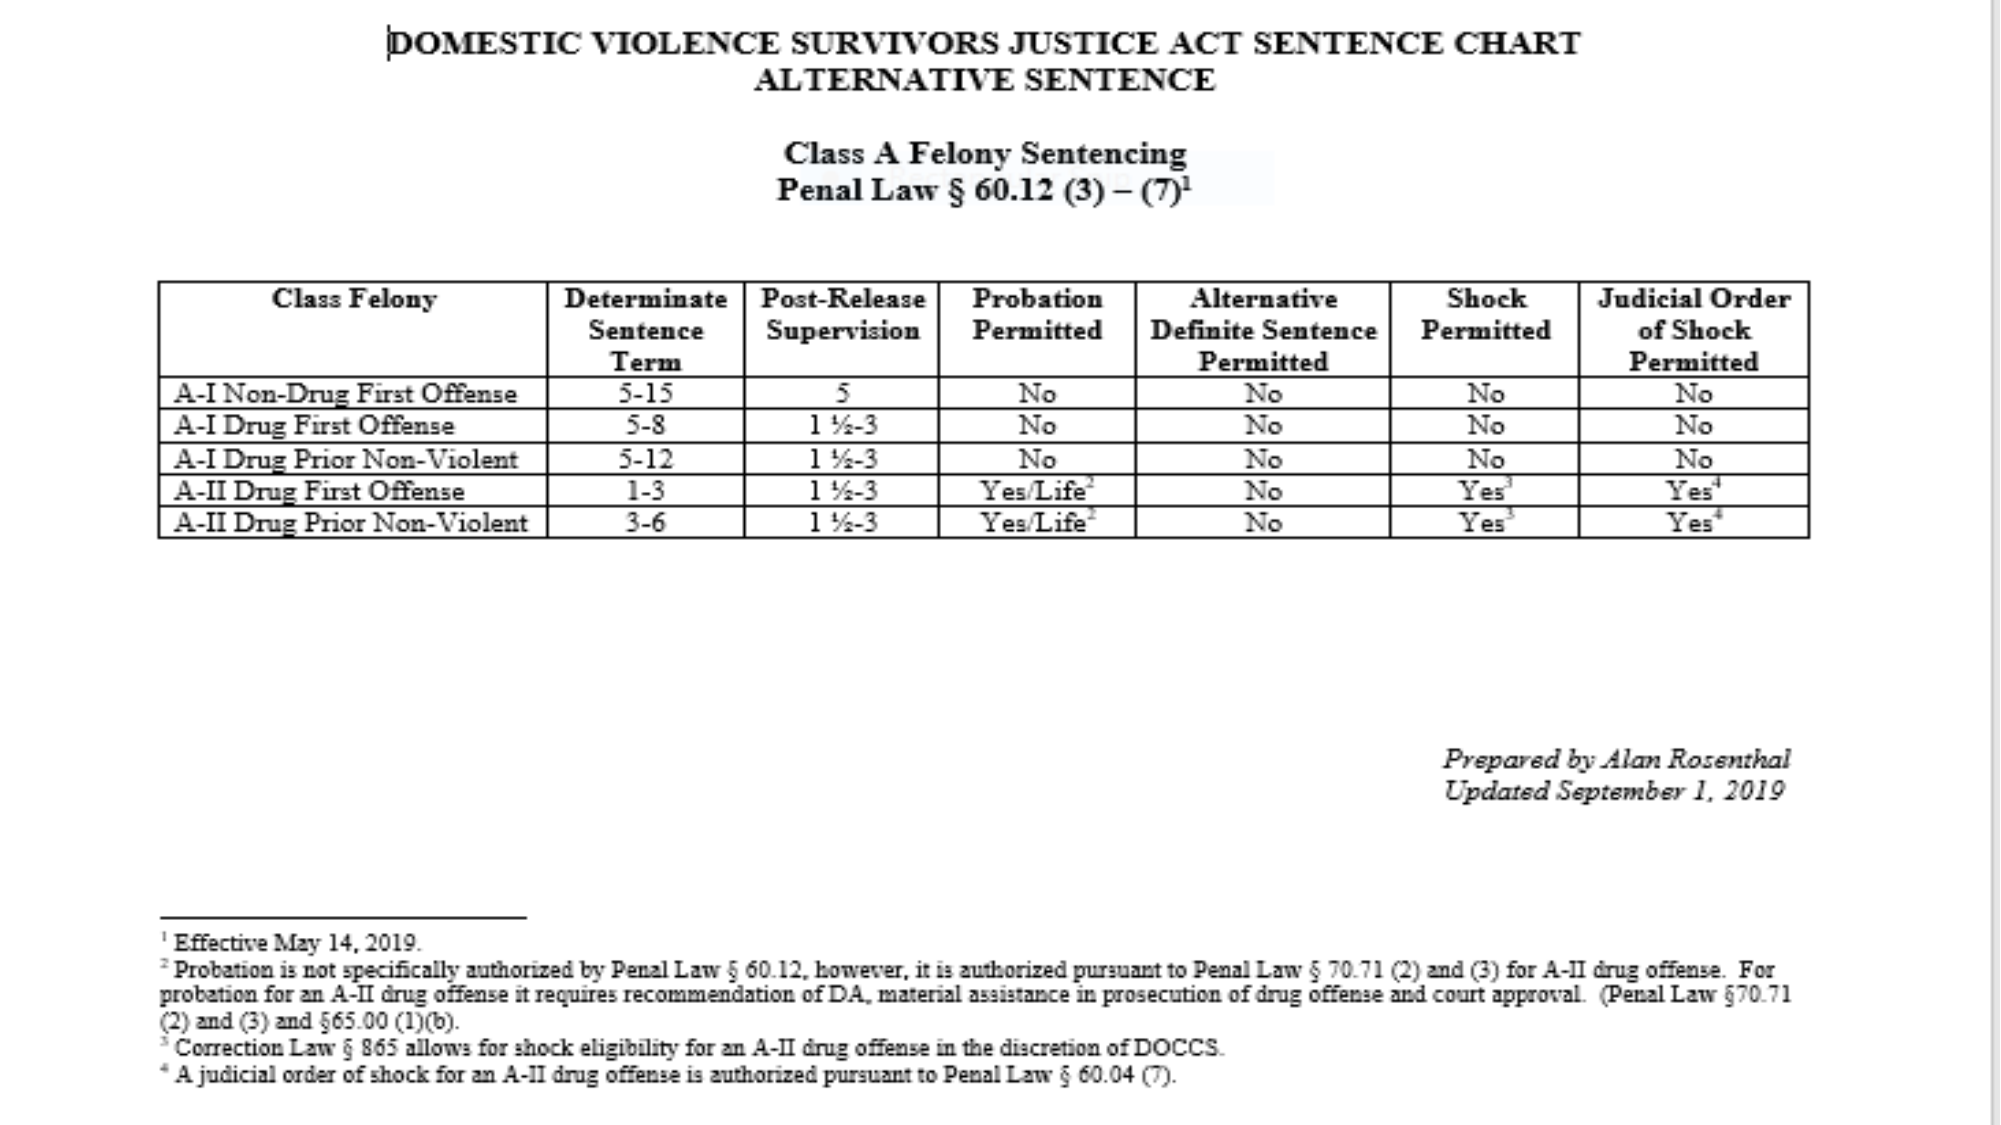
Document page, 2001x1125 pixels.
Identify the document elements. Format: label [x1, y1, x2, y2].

list [0, 0, 2000, 1125]
